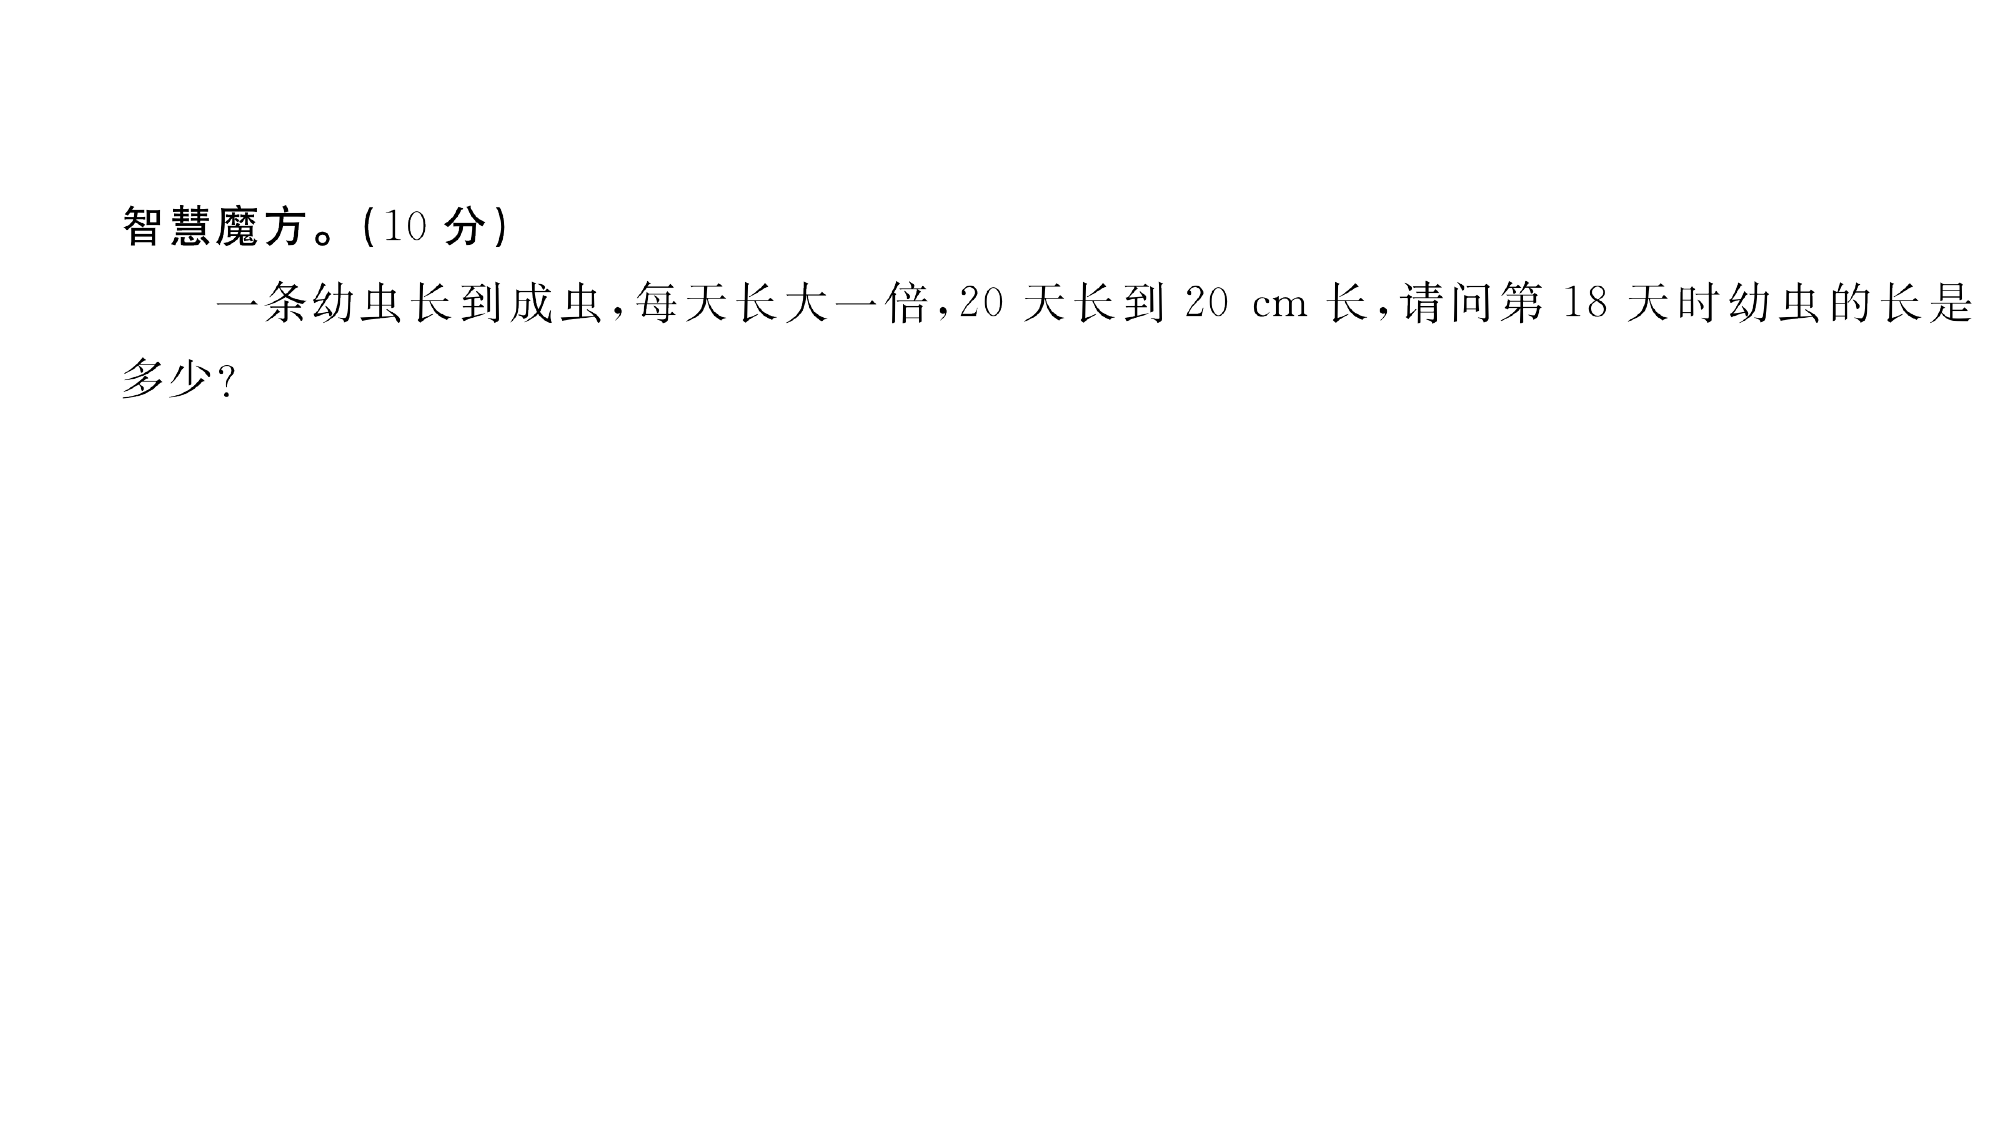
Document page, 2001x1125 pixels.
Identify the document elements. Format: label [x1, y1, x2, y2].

picture [118, 177, 2000, 488]
